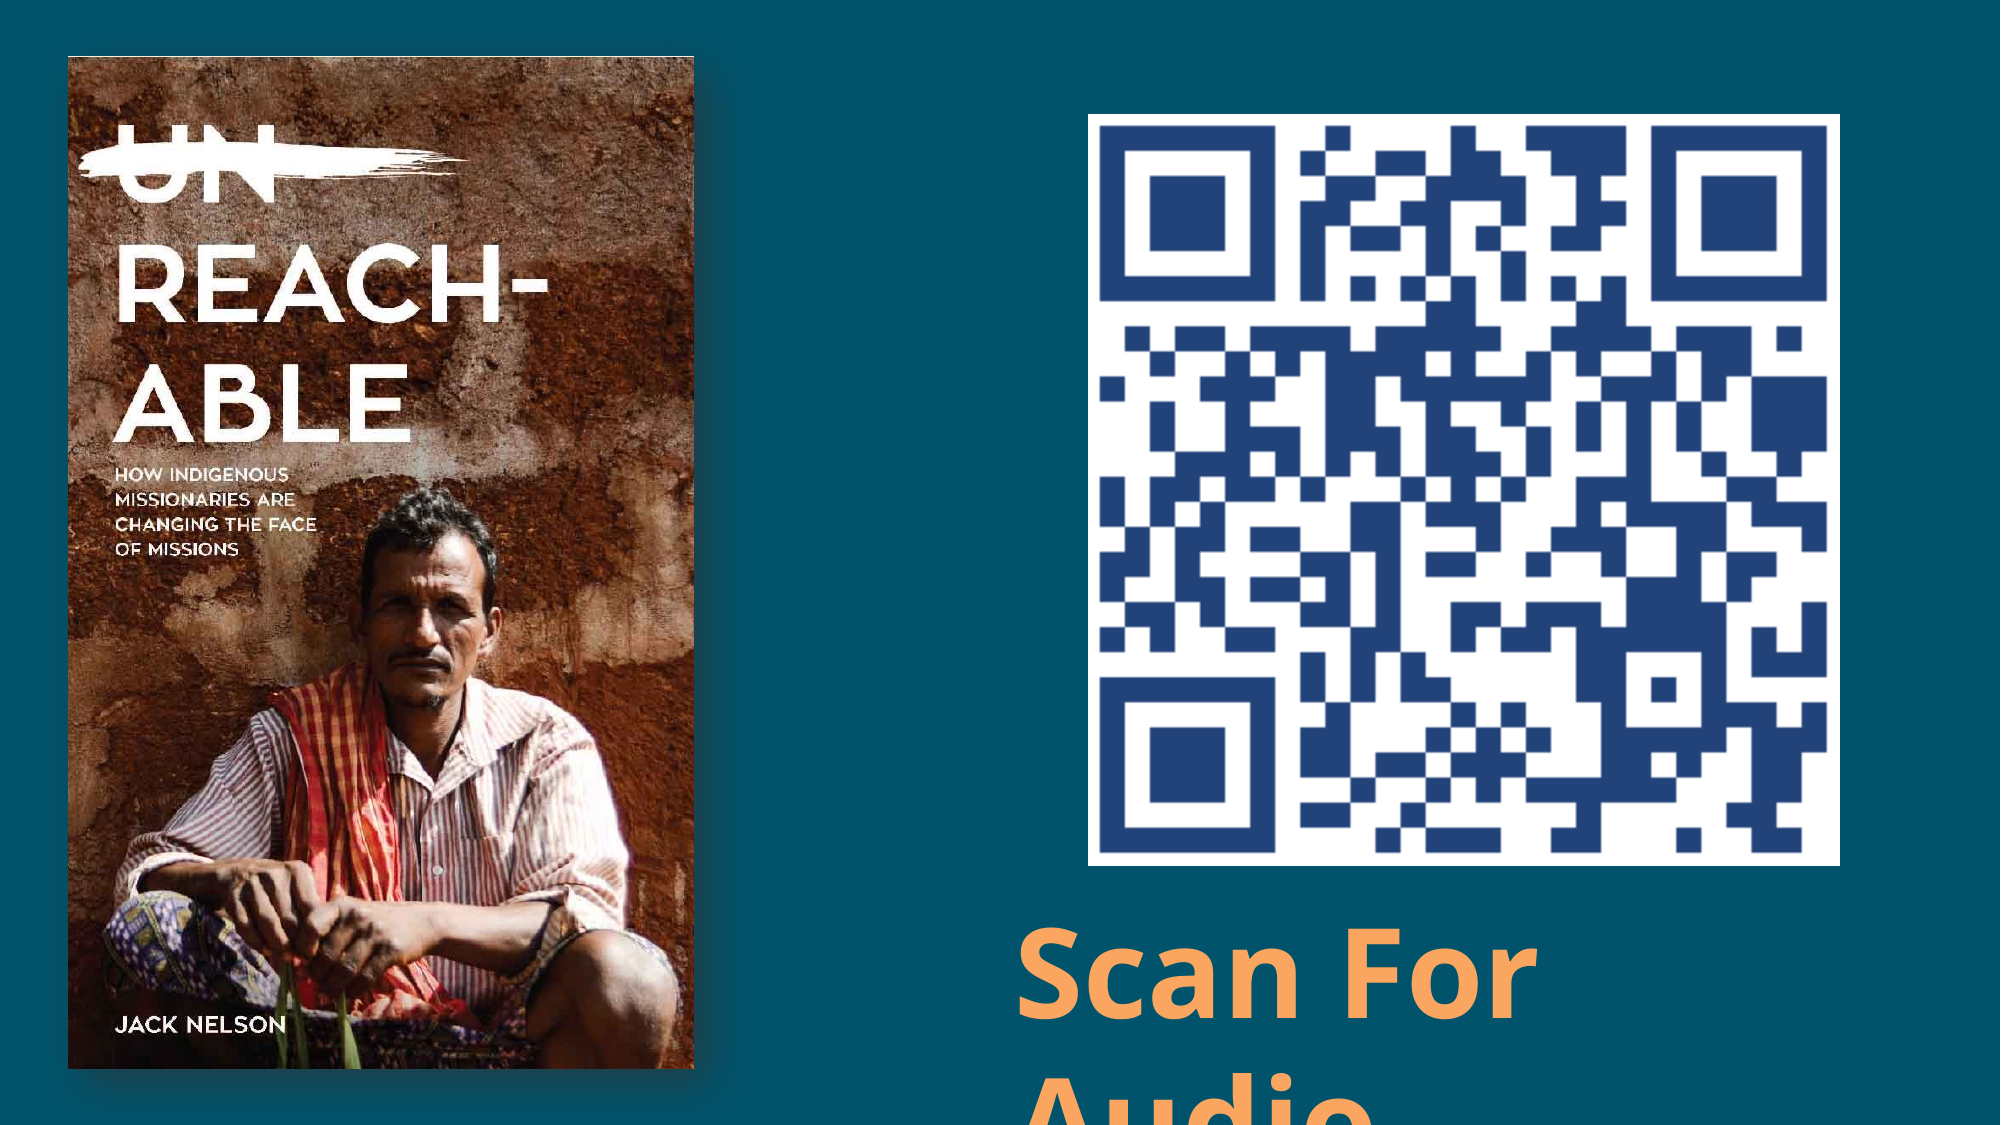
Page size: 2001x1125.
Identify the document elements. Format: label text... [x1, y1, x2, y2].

picture [69, 57, 695, 1069]
text_box Scan For Audio [999, 886, 1920, 1125]
picture [1089, 115, 1839, 865]
